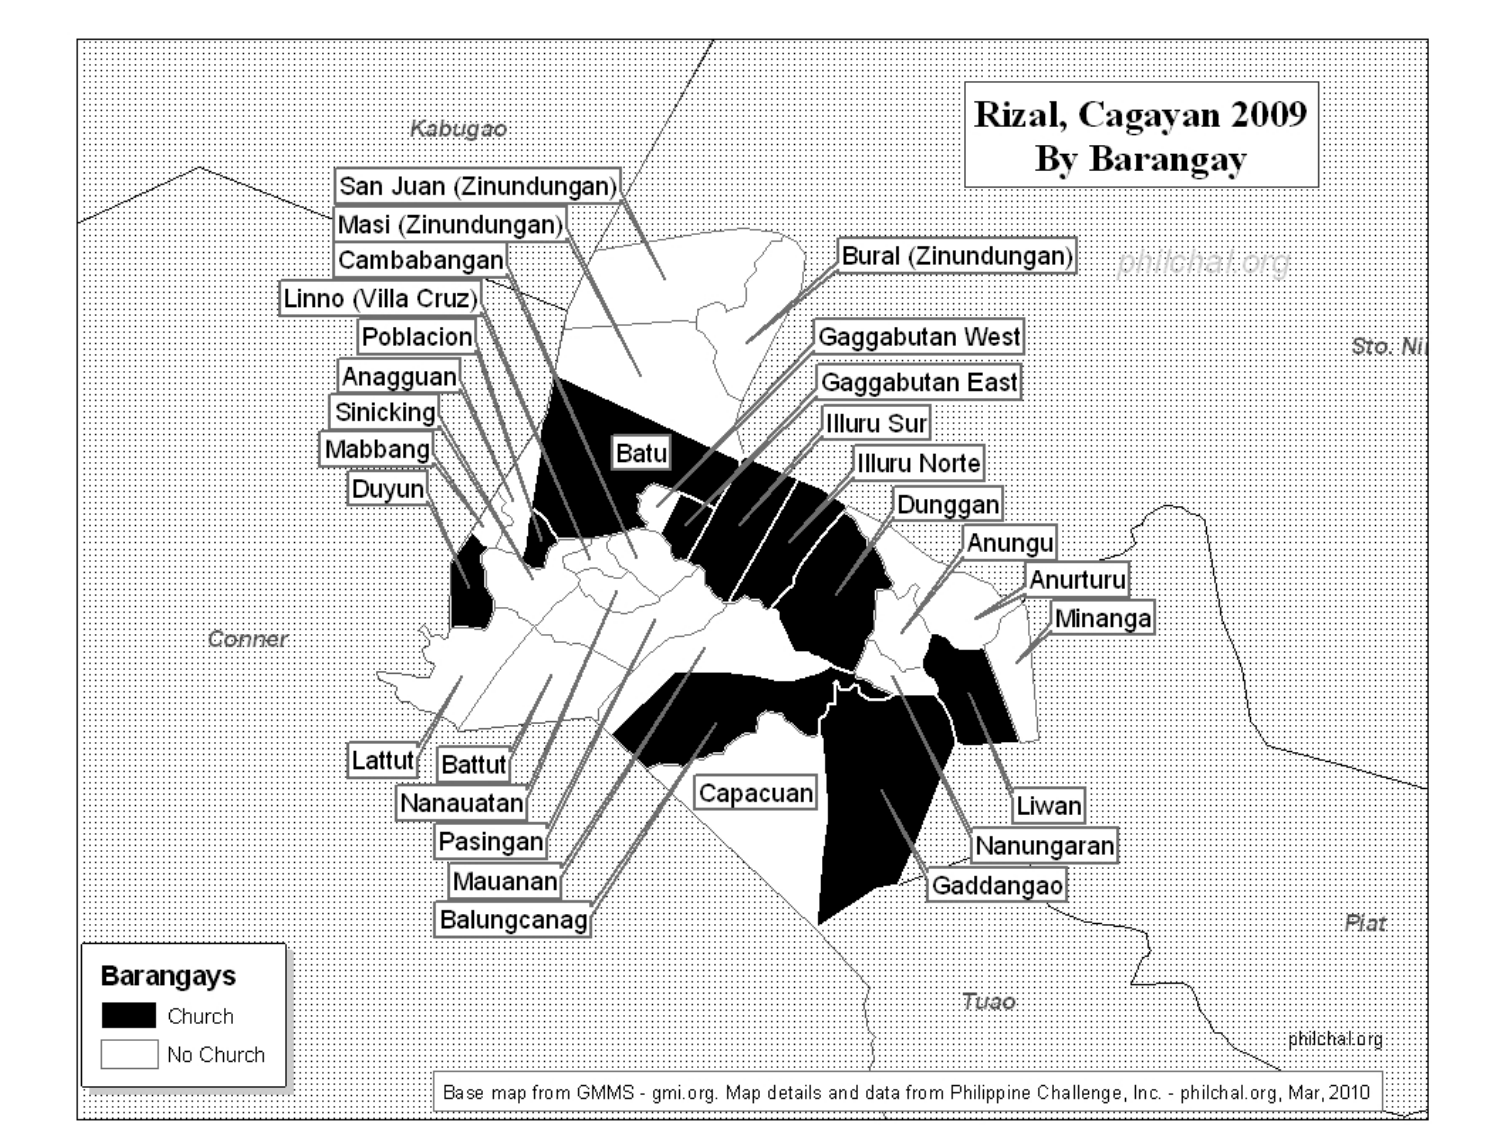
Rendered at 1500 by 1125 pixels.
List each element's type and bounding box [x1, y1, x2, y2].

list [0, 0, 1500, 1125]
